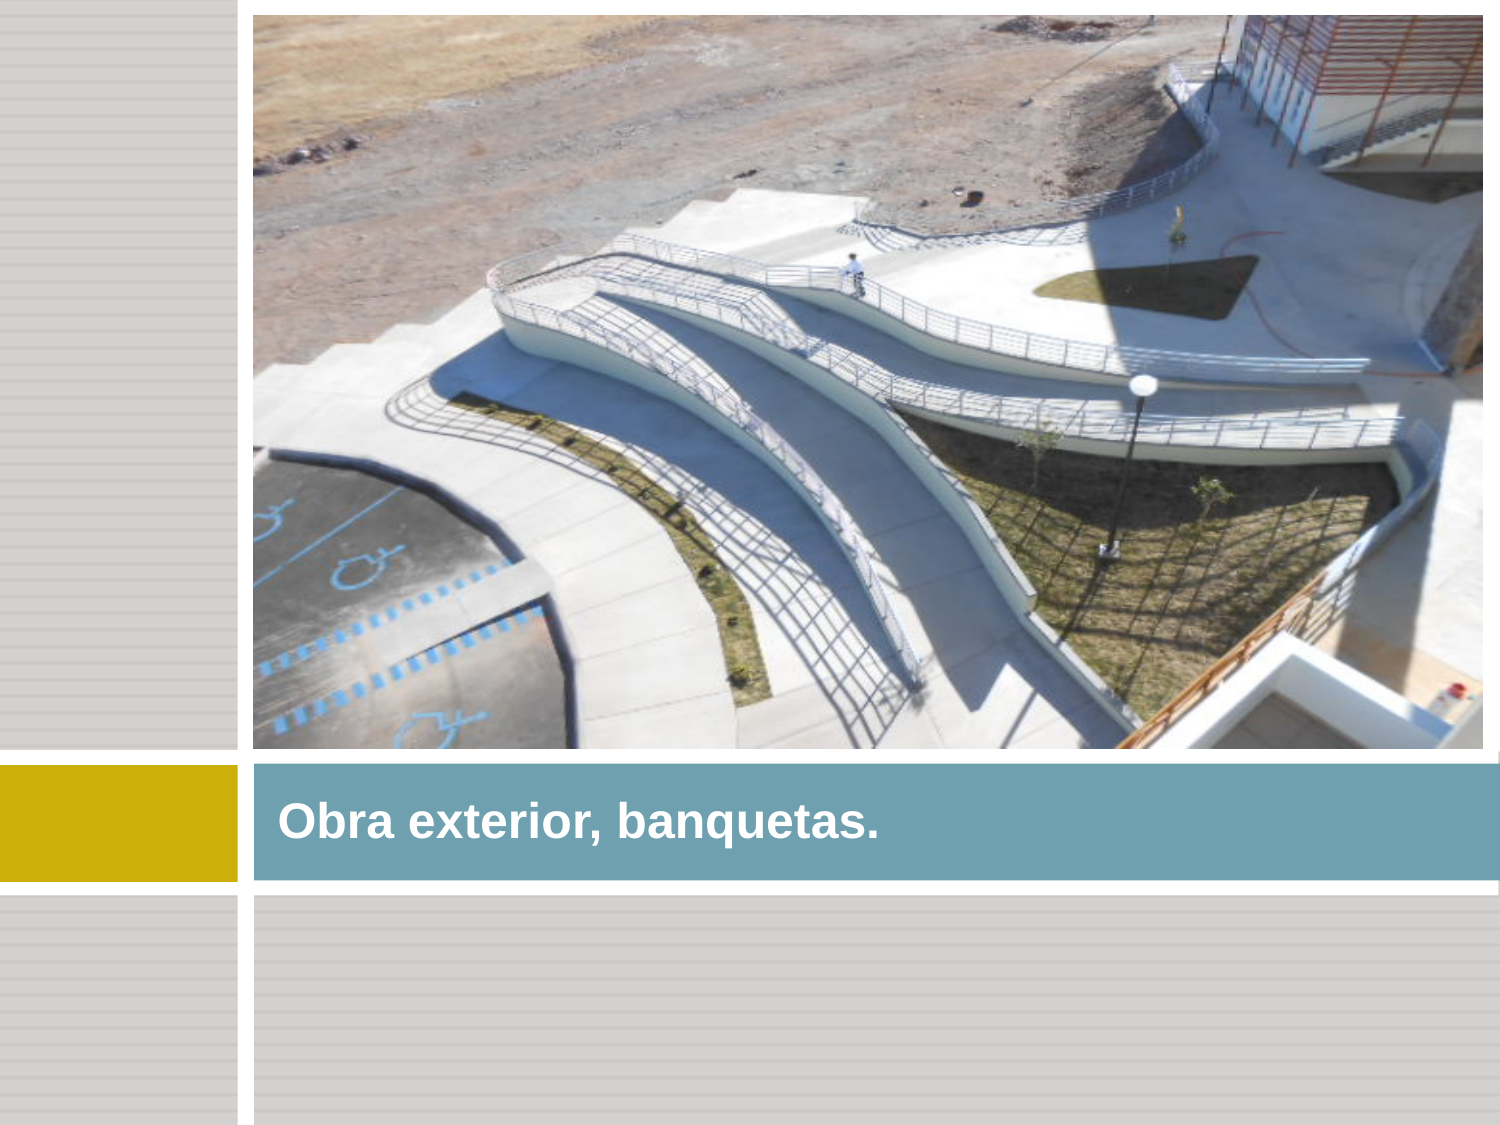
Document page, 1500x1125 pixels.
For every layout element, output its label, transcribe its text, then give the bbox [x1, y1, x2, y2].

picture [254, 881, 1500, 1125]
title Obra exterior, banquetas. [262, 762, 1463, 875]
text_box [252, 0, 1500, 754]
picture [0, 896, 237, 1125]
picture [0, 0, 237, 749]
picture [253, 15, 1483, 749]
